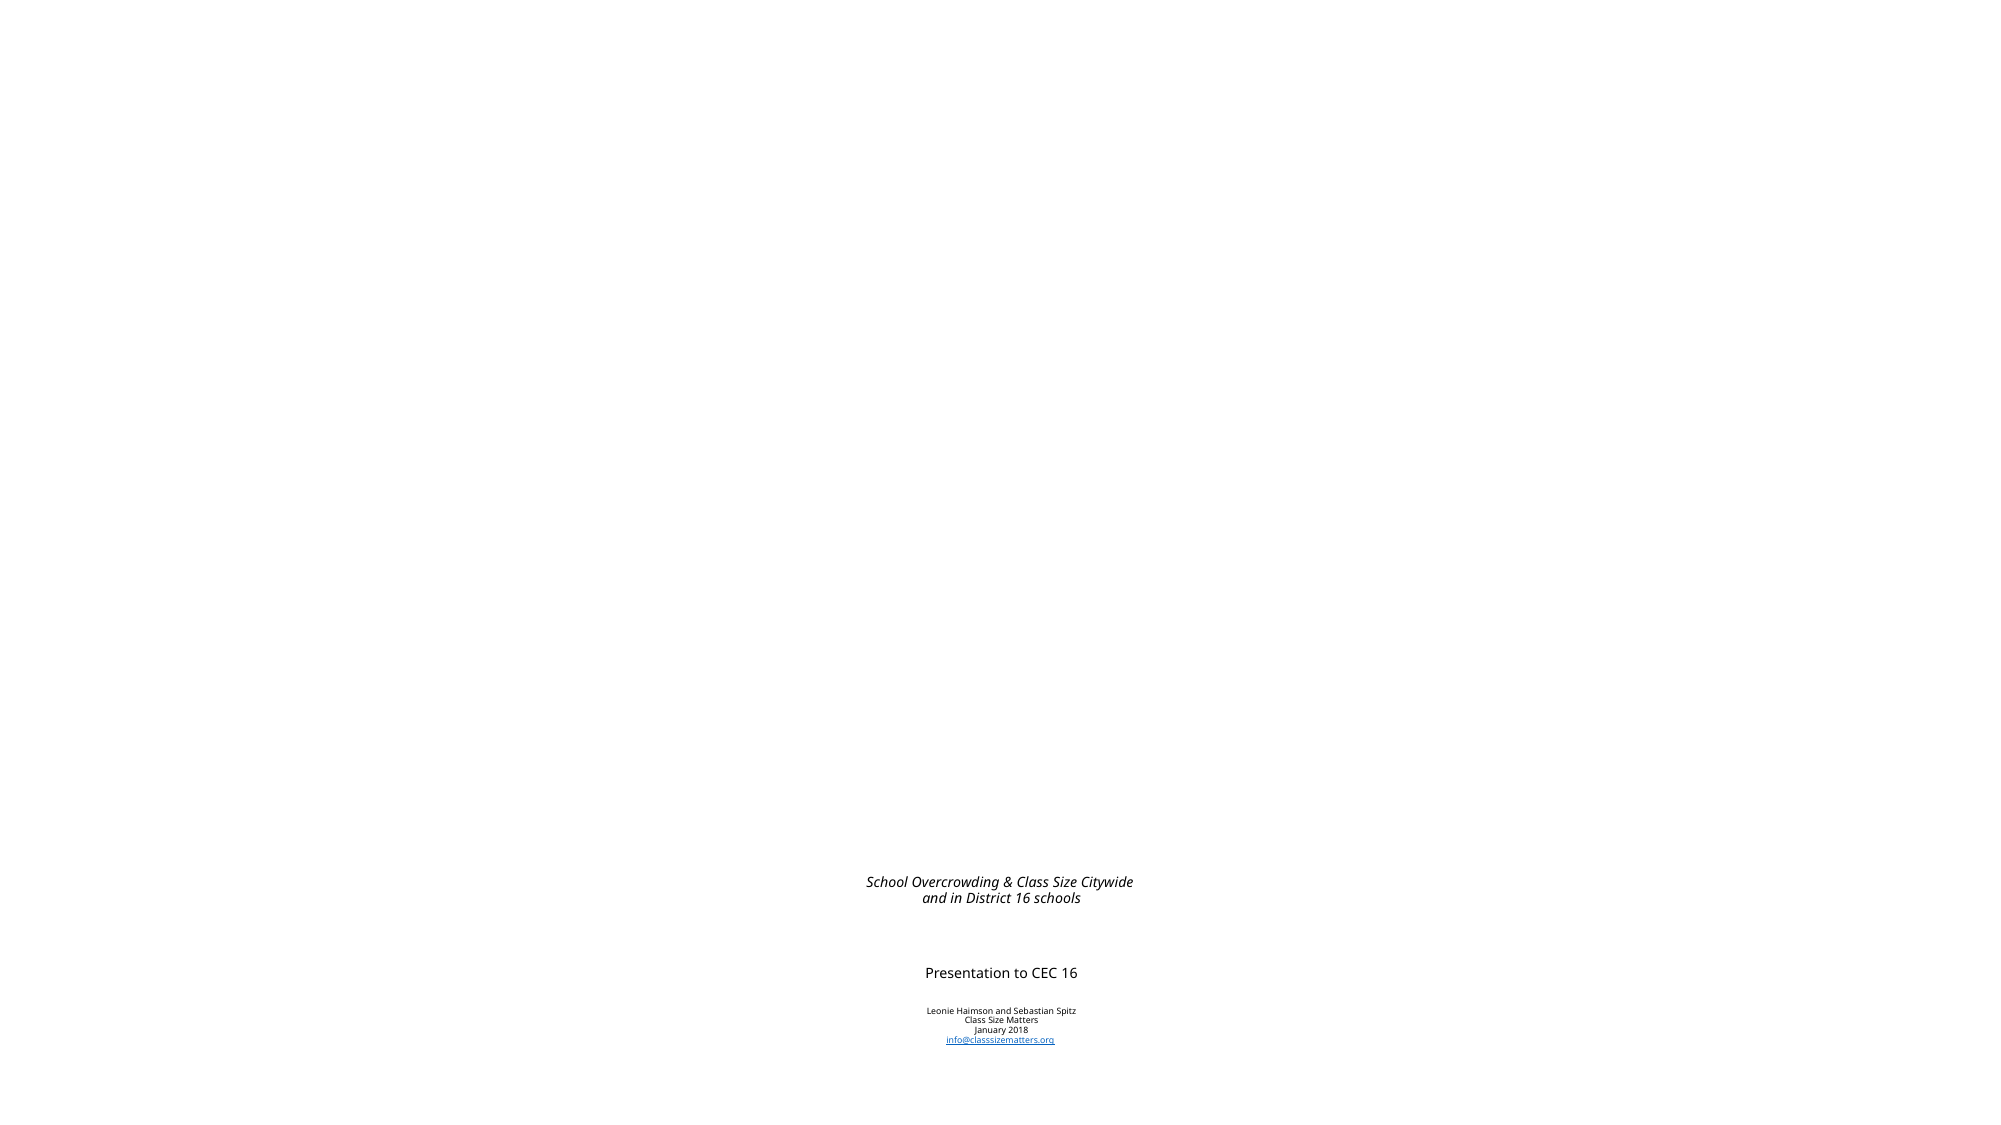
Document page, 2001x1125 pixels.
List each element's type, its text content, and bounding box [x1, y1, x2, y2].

title School Overcrowding & Class Size Citywide and in District 16 schools Presentation to CEC 16 Leonie Haimson and Sebastian Spitz Class Size Matters January 2018 info@classsizematters.org [195, 0, 1808, 1082]
